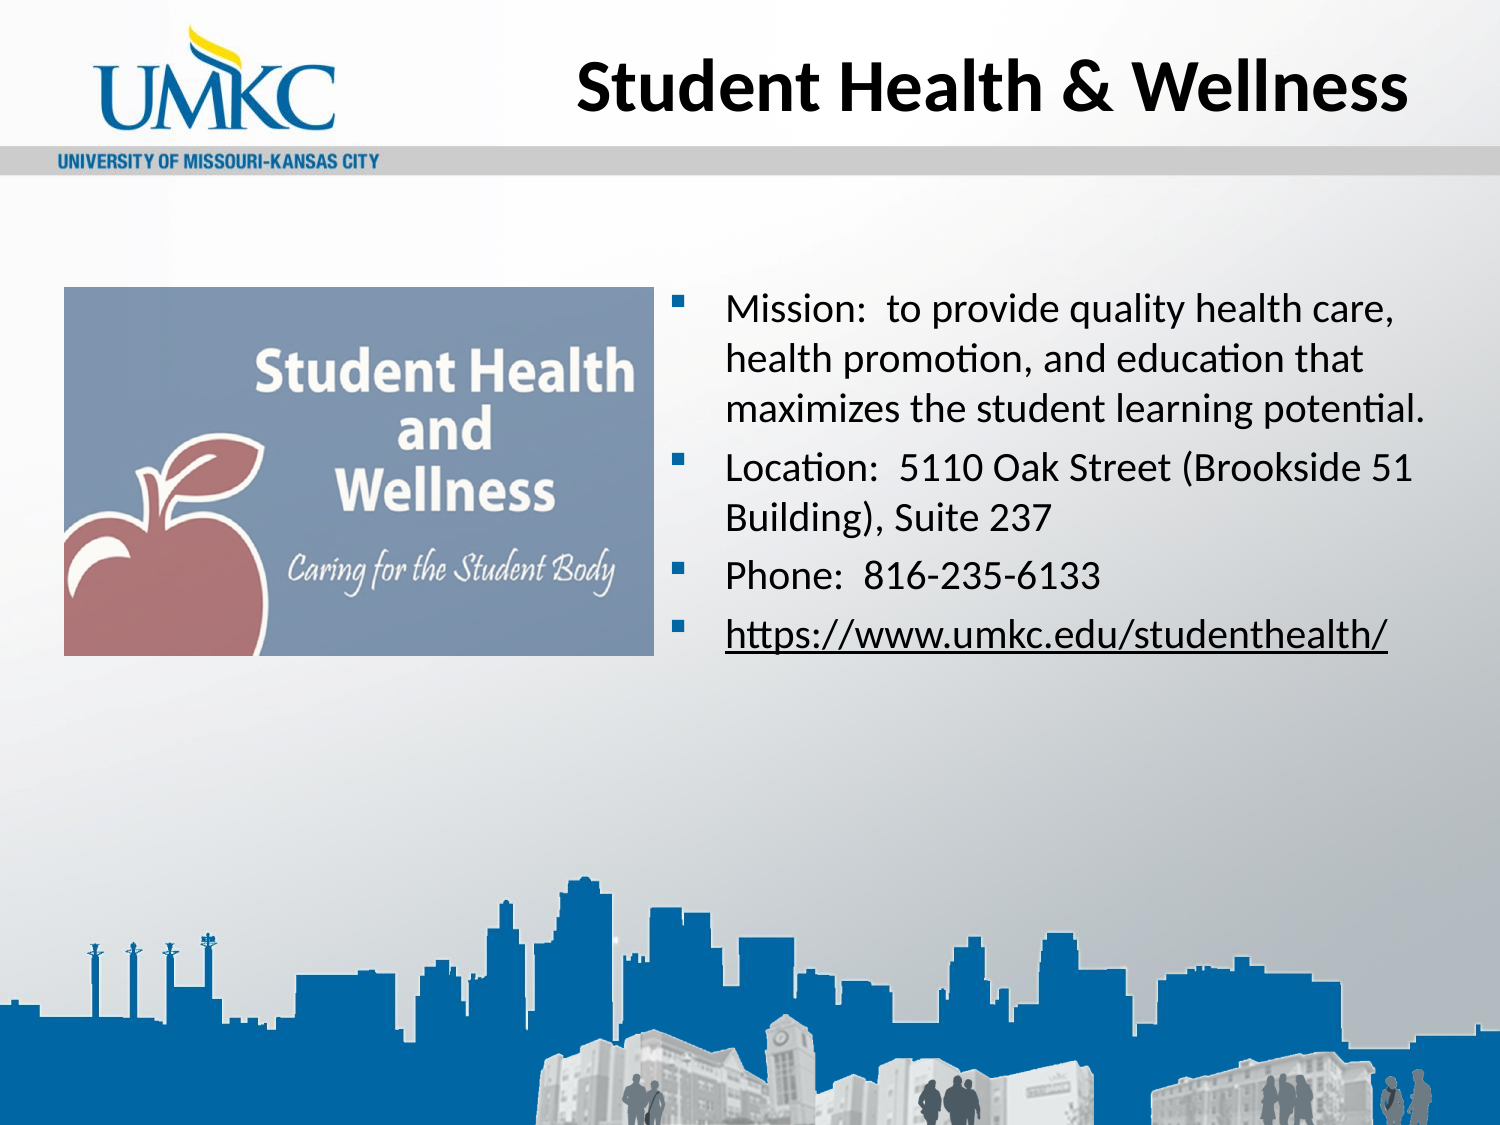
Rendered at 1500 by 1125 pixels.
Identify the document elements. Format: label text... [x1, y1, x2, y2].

picture [0, 0, 1500, 1125]
title Student Health & Wellness [450, 24, 1425, 138]
list Mission: to provide quality health care, health promotion, and education that maximizes the student learning potential. Location: 5110 Oak Street (Brookside 51 Building), Suite 237 Phone: 816-235-6133 https://www.umkc.edu/studenthealth/ [653, 273, 1463, 801]
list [64, 287, 654, 1031]
